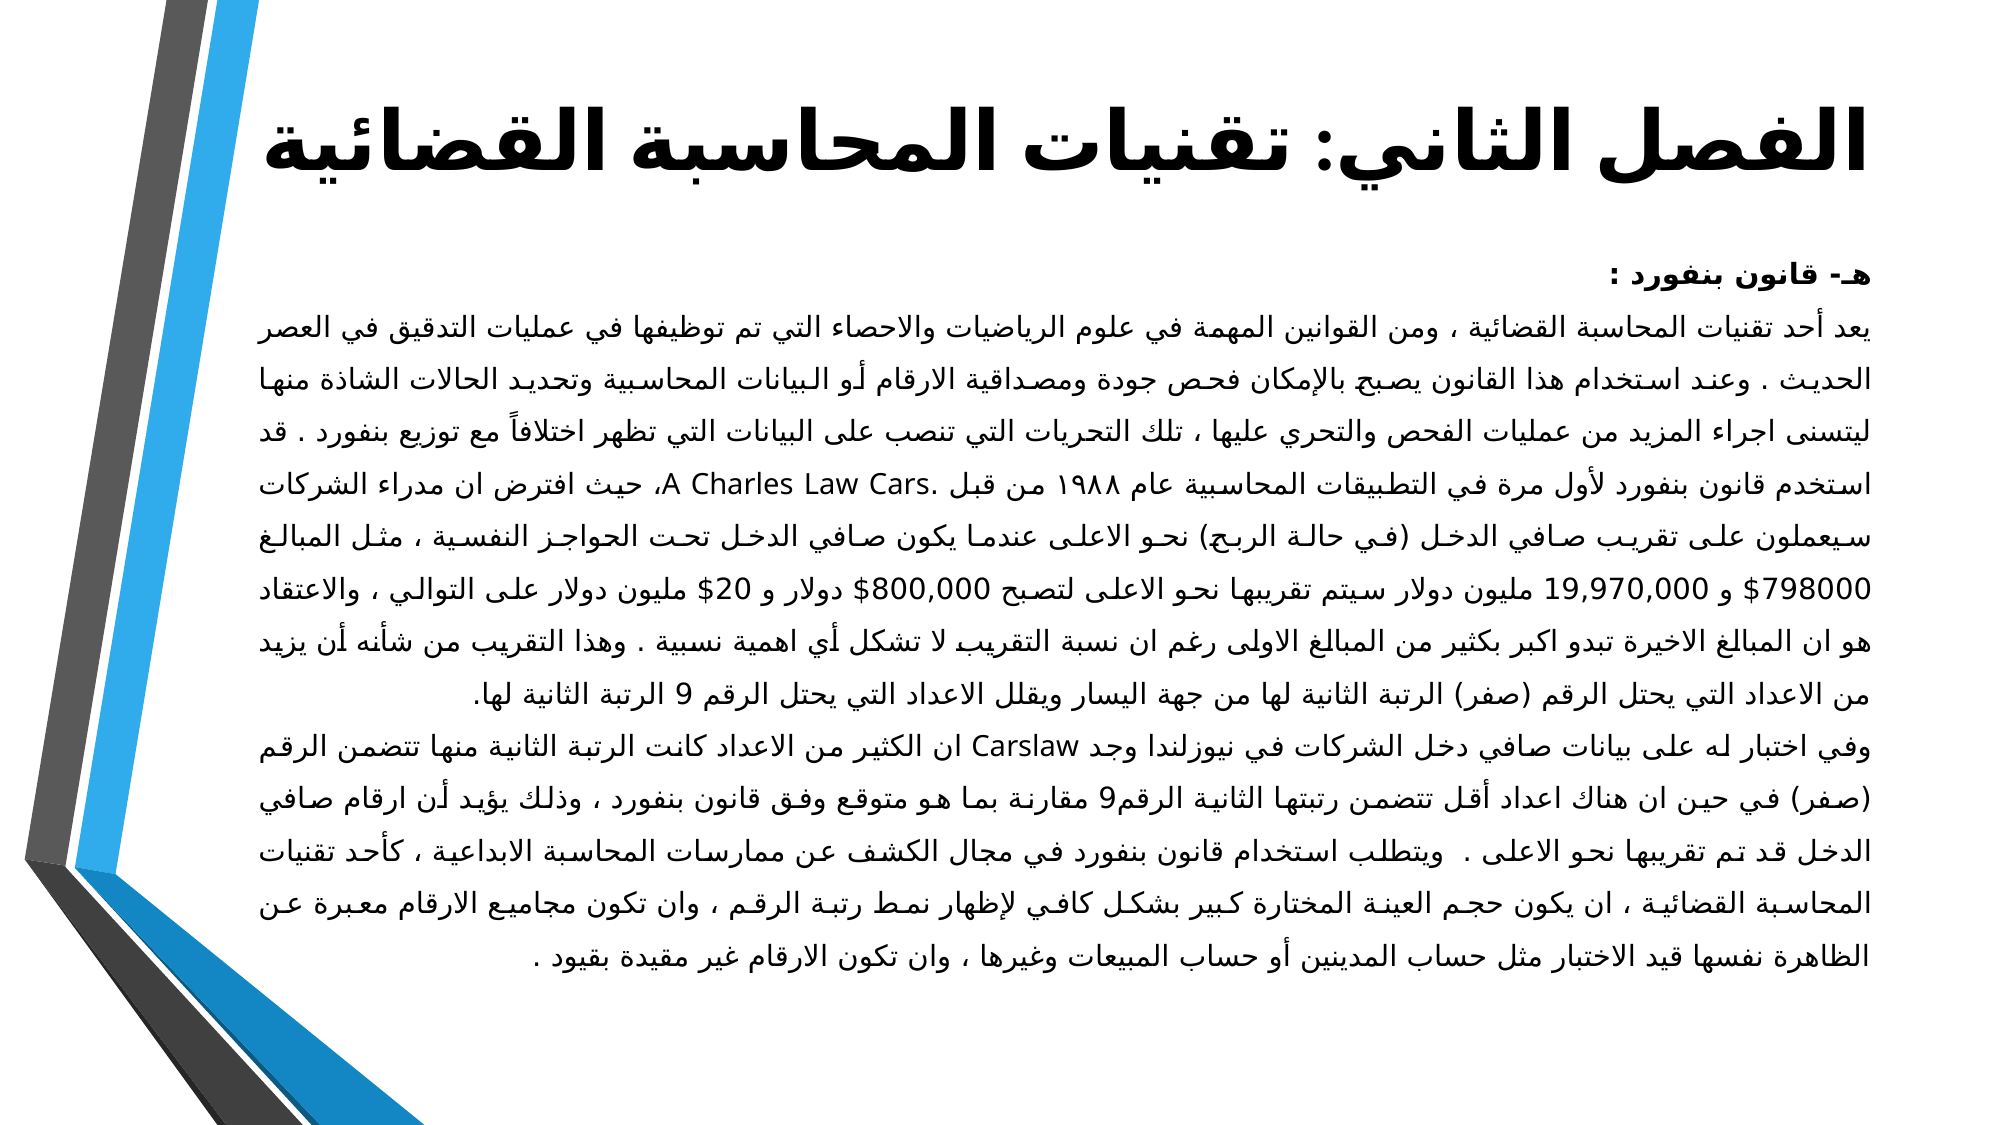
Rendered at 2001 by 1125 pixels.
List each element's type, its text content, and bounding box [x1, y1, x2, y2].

list هـ- قانون بنفورد : يعد أحد تقنيات المحاسبة القضائية ، ومن القوانين المهمة في علوم الرياضيات والاحصاء التي تم توظيفها في عمليات التدقيق في العصر الحديث . وعند استخدام هذا القانون يصبح بالإمكان فحص جودة ومصداقية الارقام أو البيانات المحاسبية وتحديد الحالات الشاذة منها ليتسنى اجراء المزيد من عمليات الفحص والتحري عليها ، تلك التحريات التي تنصب على البيانات التي تظهر اختلافاً مع توزيع بنفورد . قد استخدم قانون بنفورد لأول مرة في التطبيقات المحاسبية عام ١٩٨٨ من قبل .A Charles Law Cars، حيث افترض ان مدراء الشركات سيعملون على تقريب صافي الدخل (في حالة الربح) نحو الاعلى عندما يكون صافي الدخل تحت الحواجز النفسية ، مثل المبالغ 798000$ و 19,970,000 مليون دولار سيتم تقريبها نحو الاعلى لتصبح 800,000$ دولار و 20$ مليون دولار على التوالي ، والاعتقاد هو ان المبالغ الاخيرة تبدو اكبر بكثير من المبالغ الاولى رغم ان نسبة التقريب لا تشكل أي اهمية نسبية . وهذا التقريب من شأنه أن يزيد من الاعداد التي يحتل الرقم (صفر) الرتبة الثانية لها من جهة اليسار ويقلل الاعداد التي يحتل الرقم 9 الرتبة الثانية لها. وفي اختبار له على بيانات صافي دخل الشركات في نيوزلندا وجد Carslaw ان الكثير من الاعداد كانت الرتبة الثانية منها تتضمن الرقم (صفر) في حين ان هناك اعداد أقل تتضمن رتبتها الثانية الرقم9 مقارنة بما هو متوقع وفق قانون بنفورد ، وذلك يؤيد أن ارقام صافي الدخل قد تم تقريبها نحو الاعلى . ويتطلب استخدام قانون بنفورد في مجال الكشف عن ممارسات المحاسبة الابداعية ، كأحد تقنيات المحاسبة القضائية ، ان يكون حجم العينة المختارة كبير بشكل كافي لإظهار نمط رتبة الرقم ، وان تكون مجاميع الارقام معبرة عن الظاهرة نفسها قيد الاختبار مثل حساب المدينين أو حساب المبيعات وغيرها ، وان تكون الارقام غير مقيدة بقيود . [243, 230, 1887, 1053]
title الفصل الثاني: تقنيات المحاسبة القضائية [243, 42, 1887, 230]
